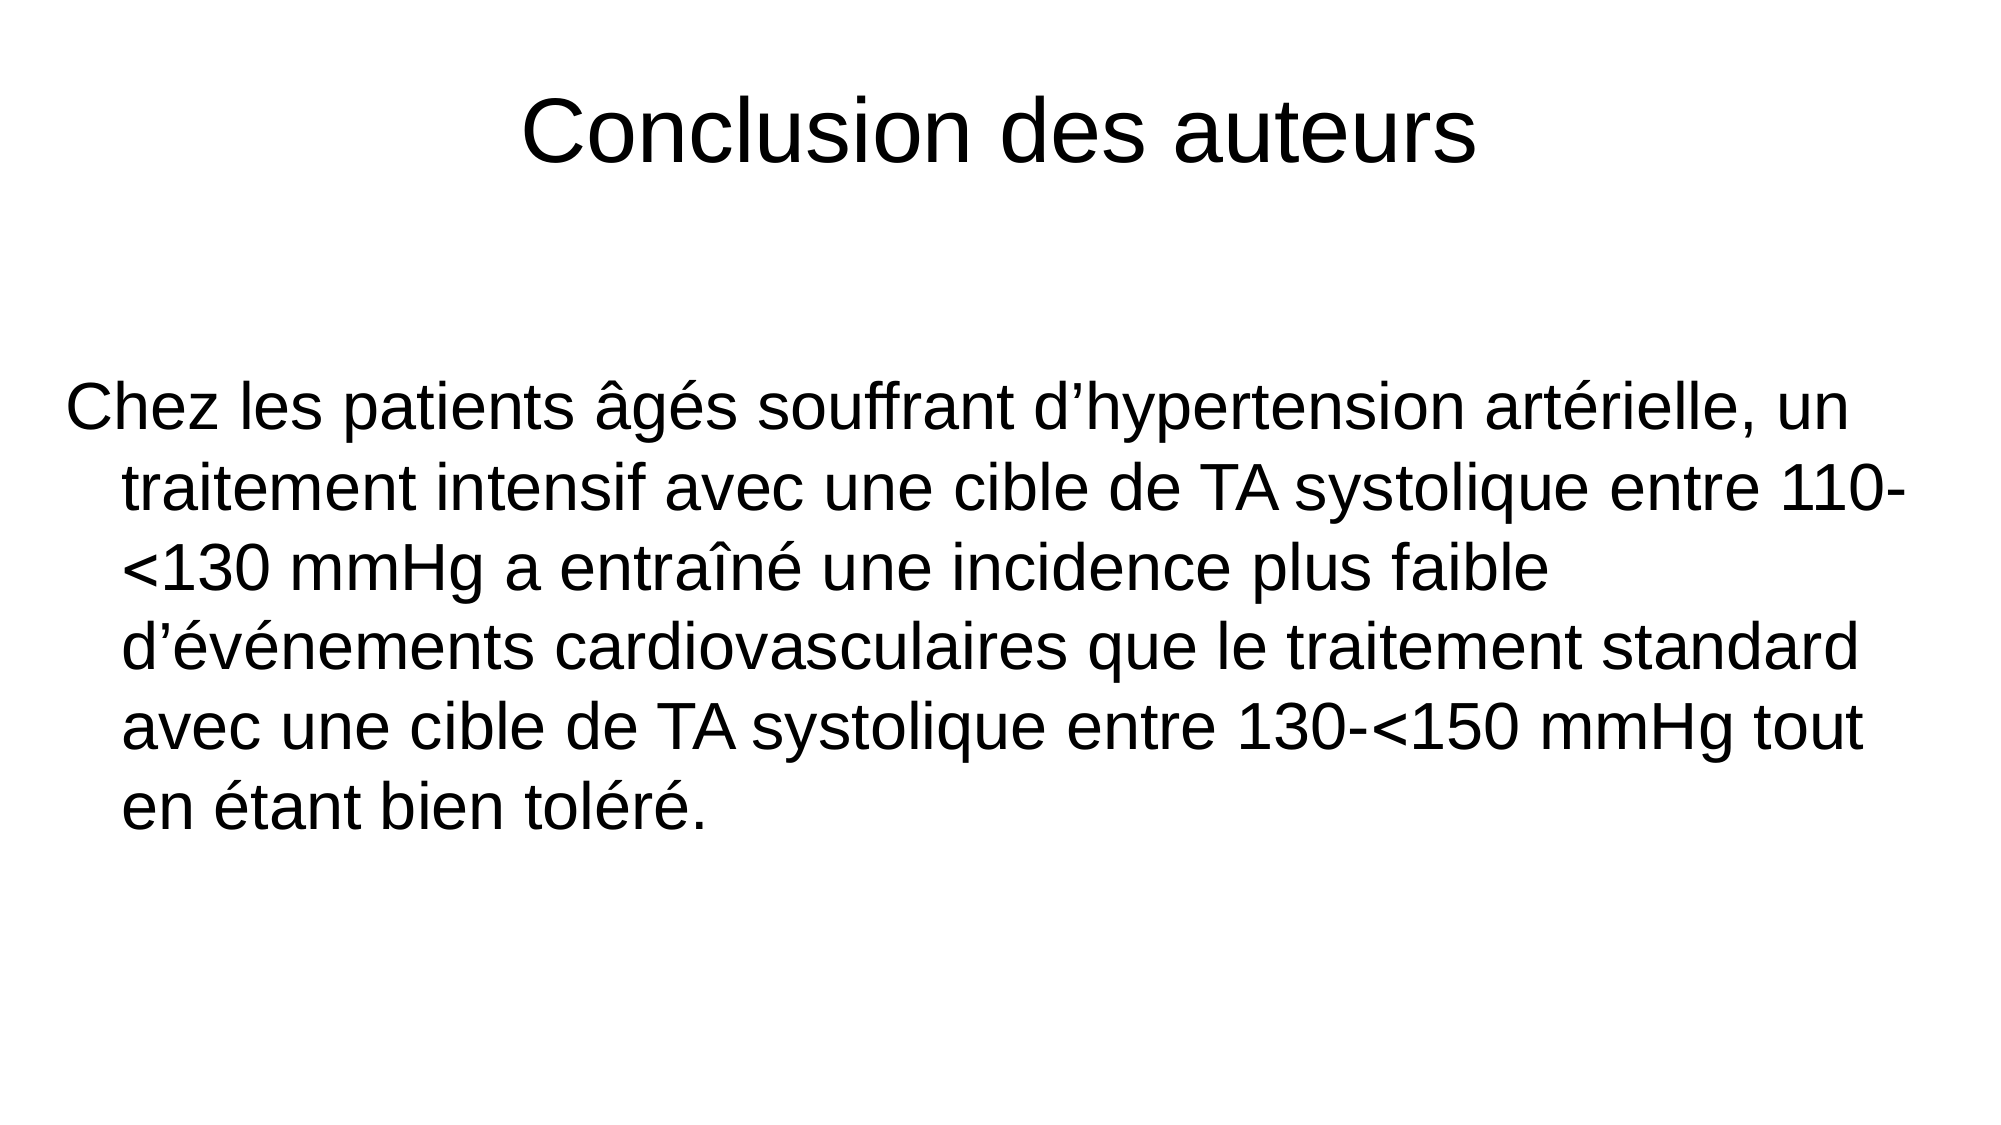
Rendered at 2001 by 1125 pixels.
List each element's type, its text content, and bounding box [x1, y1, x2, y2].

title Conclusion des auteurs [49, 31, 1951, 220]
list Chez les patients âgés souffrant d’hypertension artérielle, un traitement intensif avec une cible de TA systolique entre 110-130 mmHg a entraîné une incidence plus faible d’événements cardiovasculaires que le traitement standard avec une cible de TA systolique entre 130-150 mmHg tout en étant bien toléré. [49, 262, 1951, 1026]
